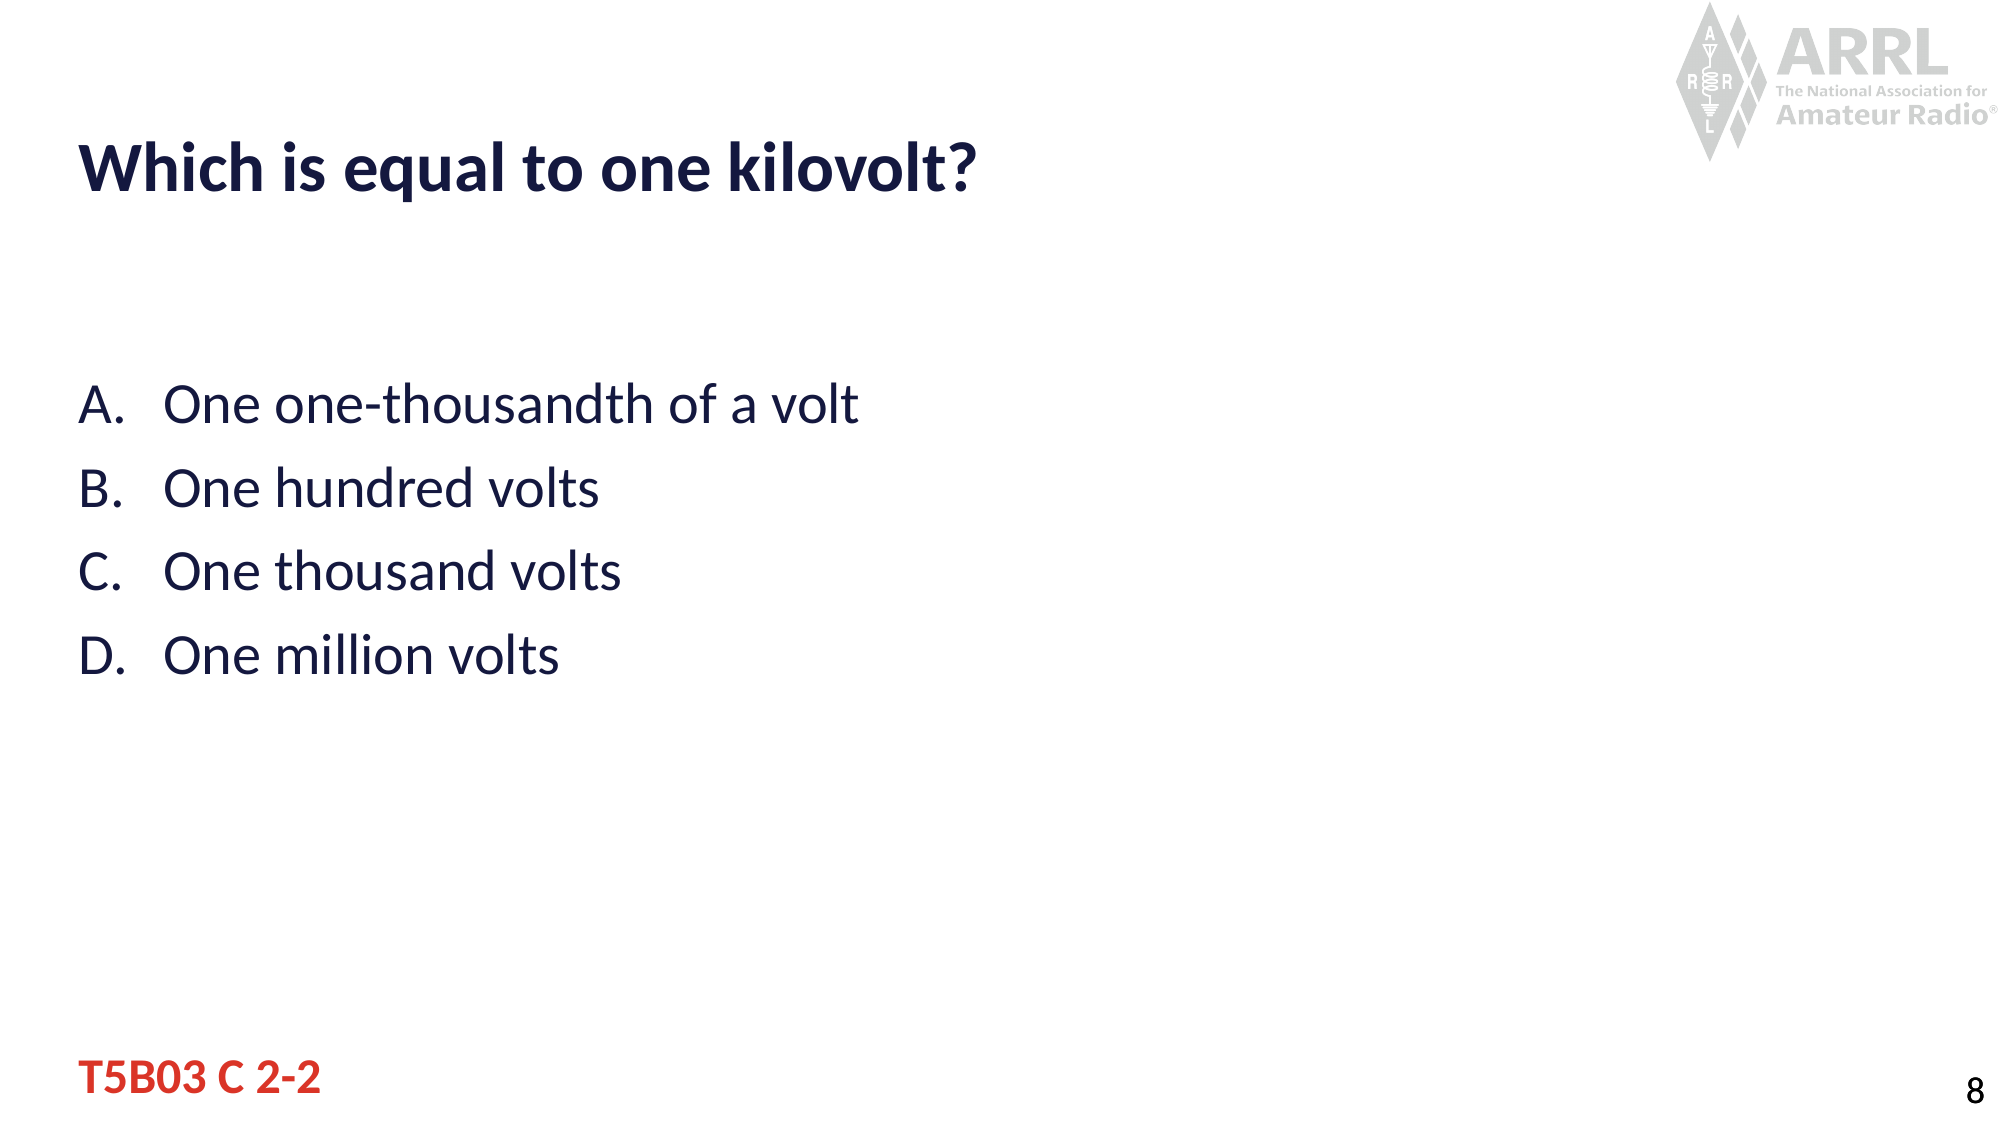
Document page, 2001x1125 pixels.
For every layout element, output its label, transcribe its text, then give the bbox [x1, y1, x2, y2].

list One one-thousandth of a volt One hundred volts One thousand volts One million volts [63, 365, 1863, 989]
title Which is equal to one kilovolt? [63, 59, 1863, 278]
text_box T5B03 C 2-2 [63, 1036, 921, 1112]
picture [1674, 0, 2000, 164]
